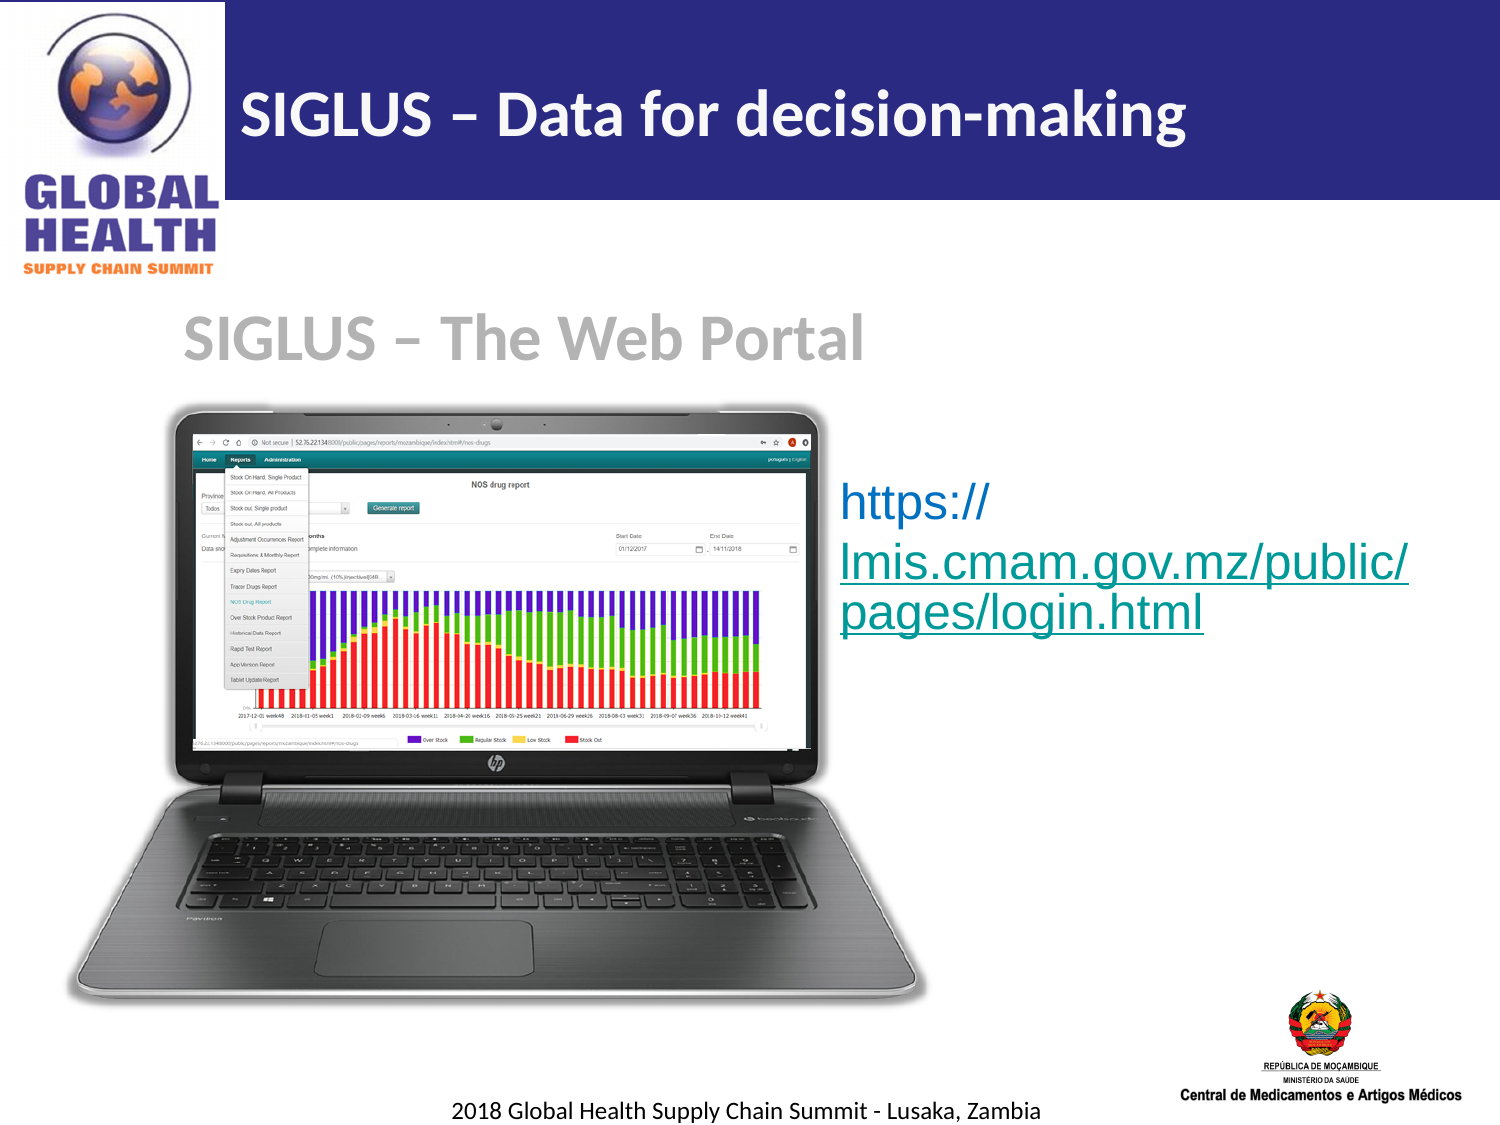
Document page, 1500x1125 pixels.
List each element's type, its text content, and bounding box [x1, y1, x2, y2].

picture [56, 392, 937, 1016]
picture [1162, 989, 1480, 1107]
picture [0, 2, 226, 287]
text_box https://lmis.cmam.gov.mz/public/pages/login.html [942, 462, 1438, 598]
text_box SIGLUS – The Web Portal [0, 286, 1163, 437]
footer 2018 Global Health Supply Chain Summit - Lusaka, Zambia [0, 1087, 1500, 1125]
title SIGLUS – Data for decision-making [229, 62, 1500, 213]
